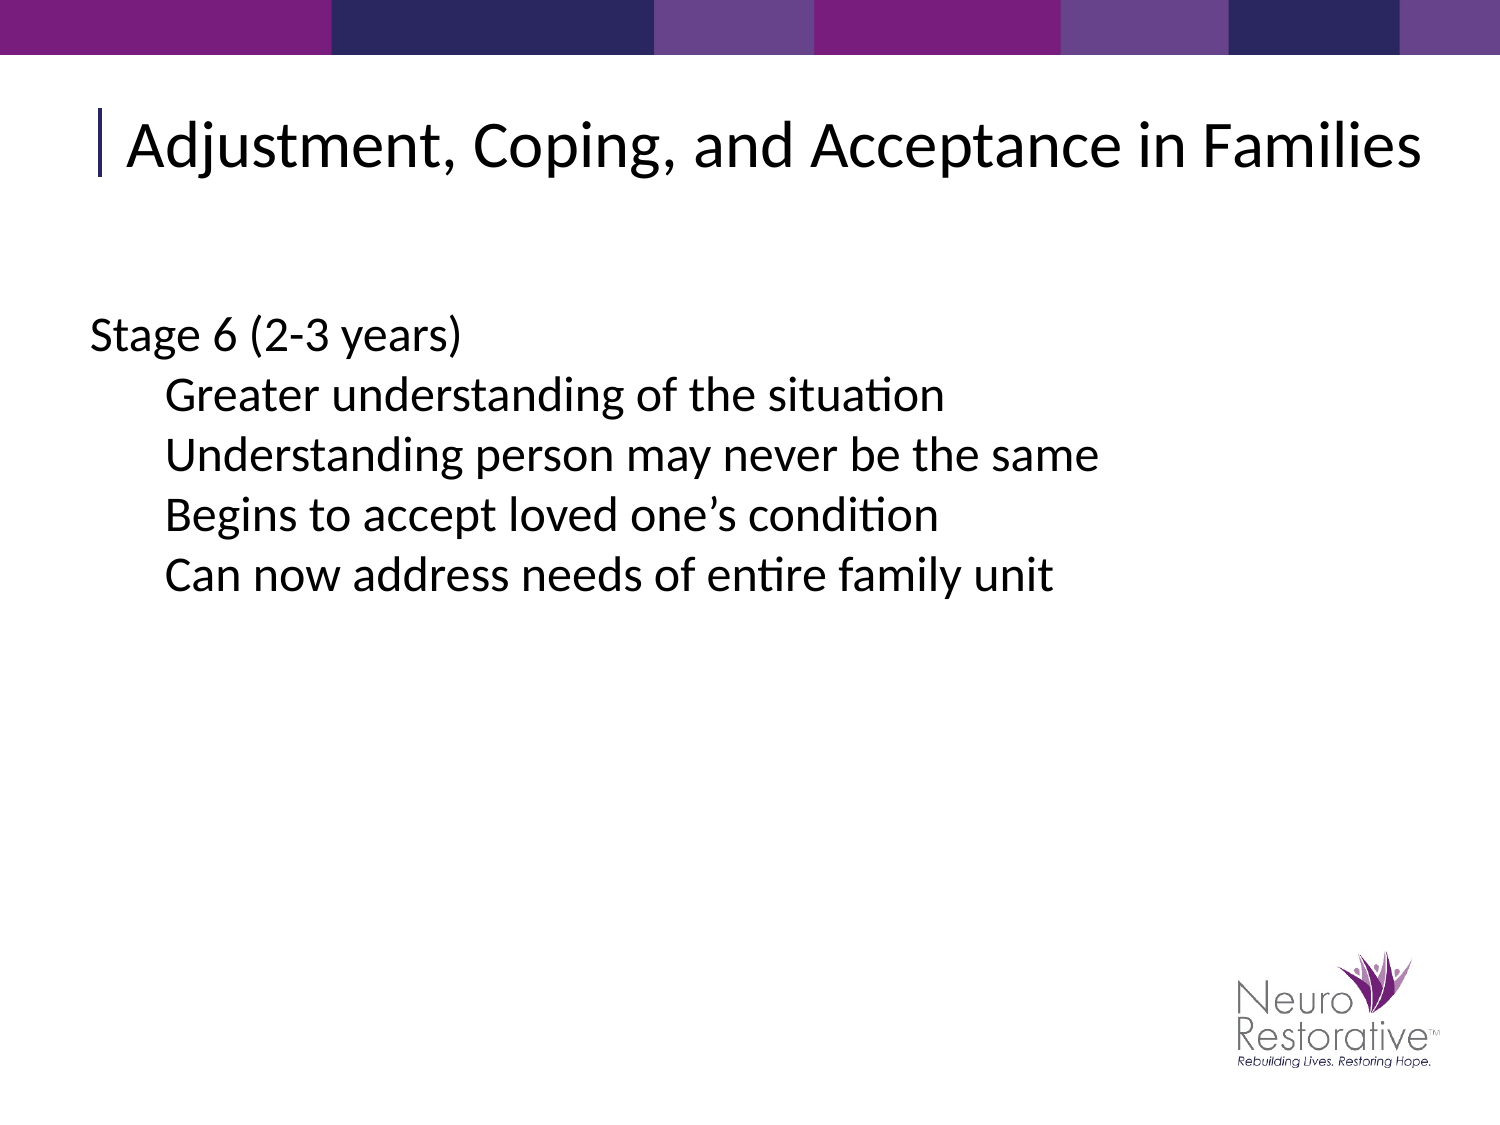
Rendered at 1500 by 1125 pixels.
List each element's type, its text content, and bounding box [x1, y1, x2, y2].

list Stage 6 (2-3 years) Greater understanding of the situation Understanding person may never be the same Begins to accept loved one’s condition Can now address needs of entire family unit [75, 293, 1425, 1037]
picture [0, 0, 1500, 55]
title Adjustment, Coping, and Acceptance in Families [99, 93, 1450, 294]
picture [1215, 935, 1448, 1100]
